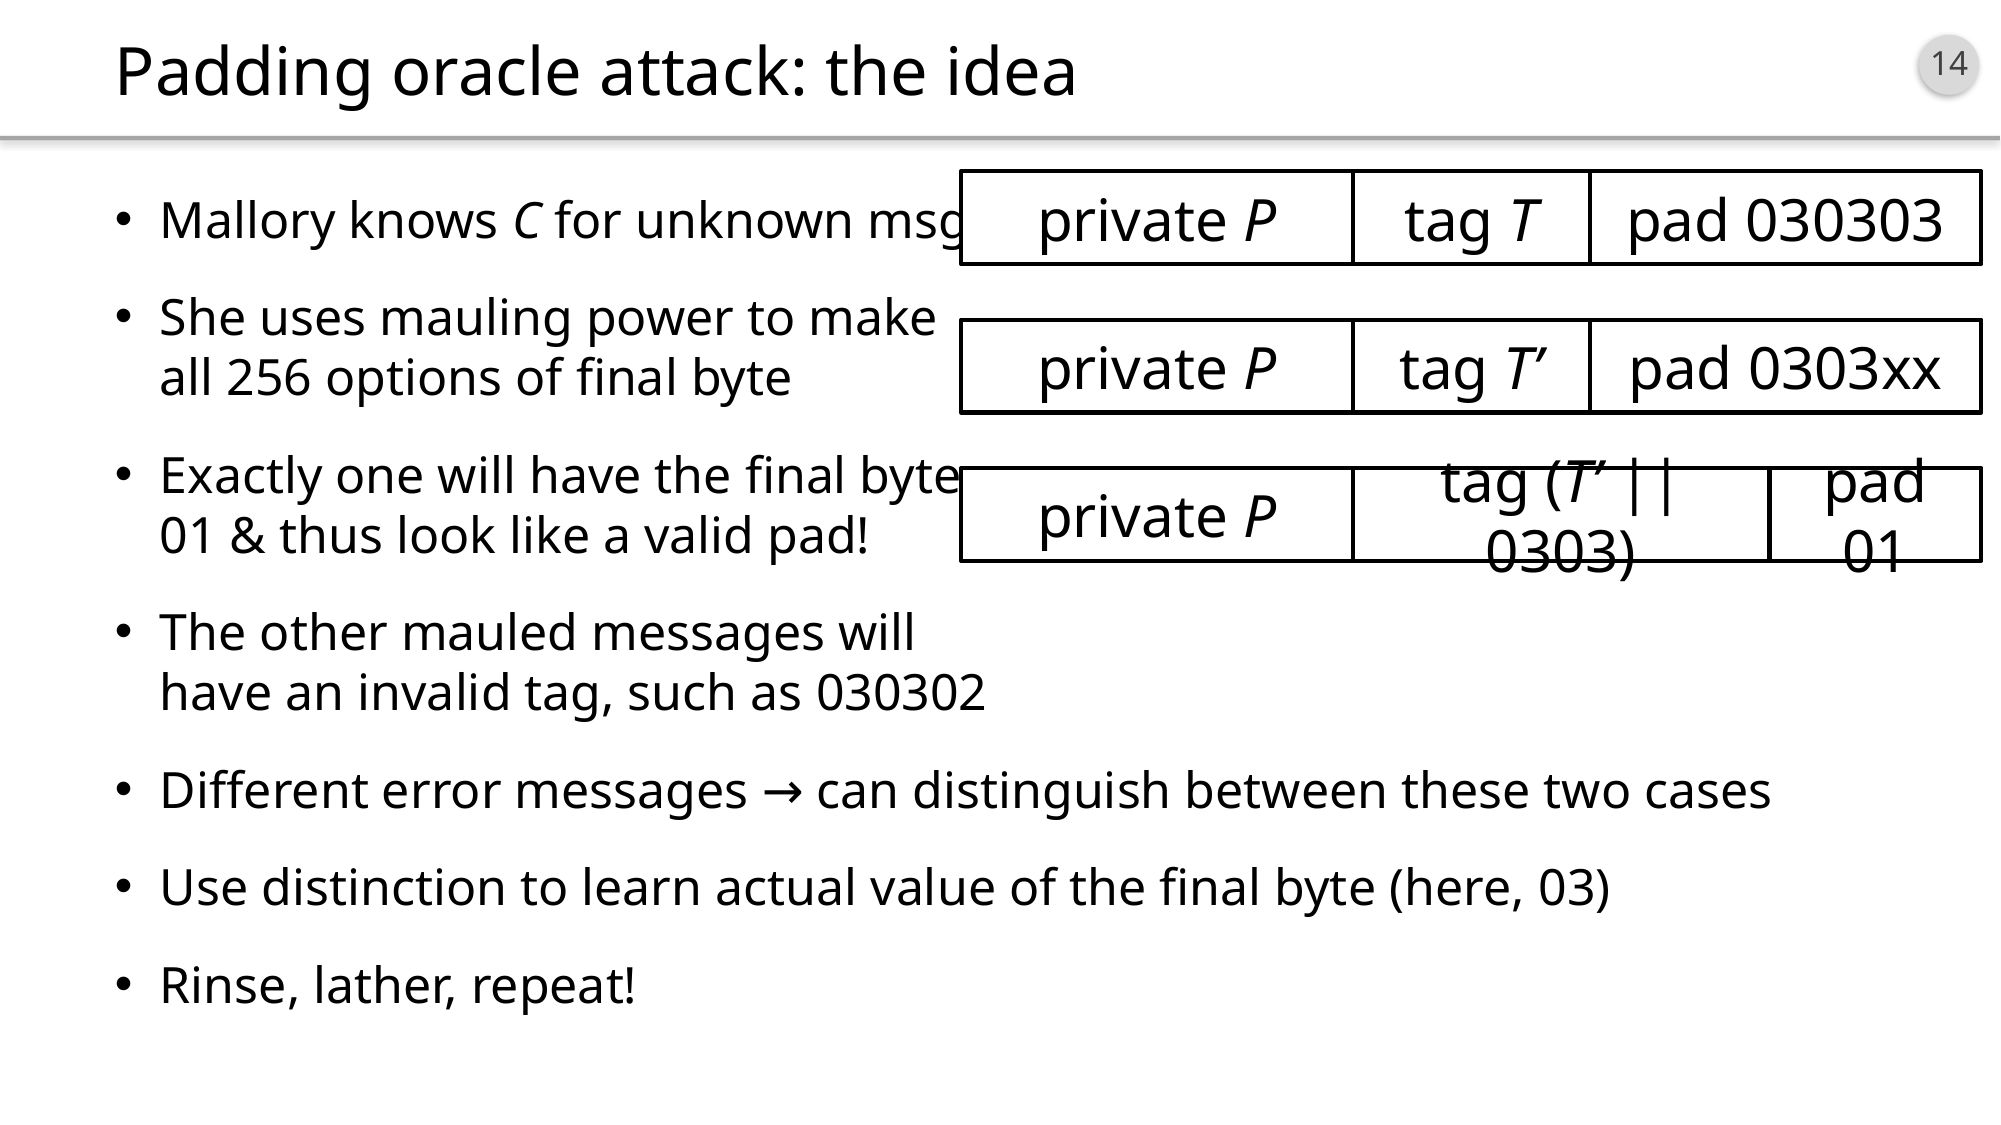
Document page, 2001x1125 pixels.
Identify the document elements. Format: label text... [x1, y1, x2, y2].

title Padding oracle attack: the idea [99, 24, 1900, 114]
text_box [960, 319, 1982, 413]
list Mallory knows C for unknown msg She uses mauling power to make all 256 options of final byte Exactly one will have the final byte 01 & thus look like a valid pad! The other mauled messages will have an invalid tag, such as 030302 Different error messages → can distinguish between these two cases Use distinction to learn actual value of the final byte (here, 03) Rinse, lather, repeat! [99, 180, 1900, 1044]
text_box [960, 467, 1982, 562]
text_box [960, 170, 1982, 265]
